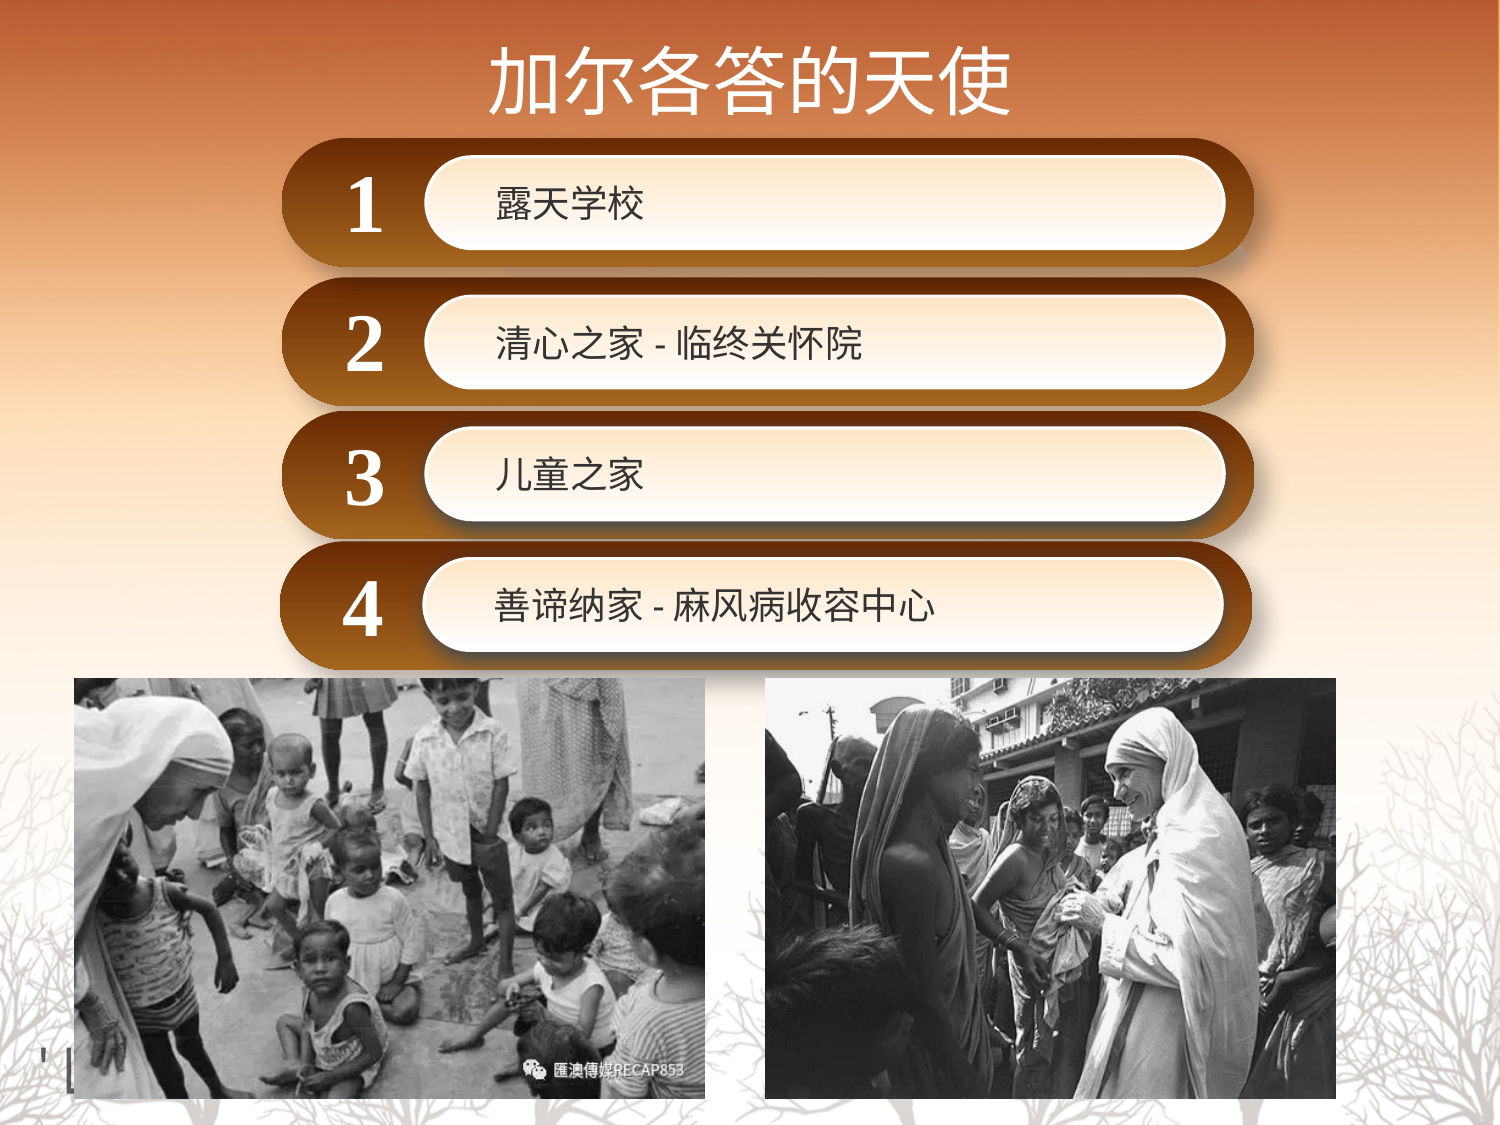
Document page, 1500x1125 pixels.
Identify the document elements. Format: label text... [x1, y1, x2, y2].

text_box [281, 137, 1255, 267]
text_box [279, 535, 1253, 689]
text_box 加尔各答的天使 [74, 45, 1425, 114]
picture [0, 0, 1500, 1125]
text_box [281, 273, 1255, 537]
